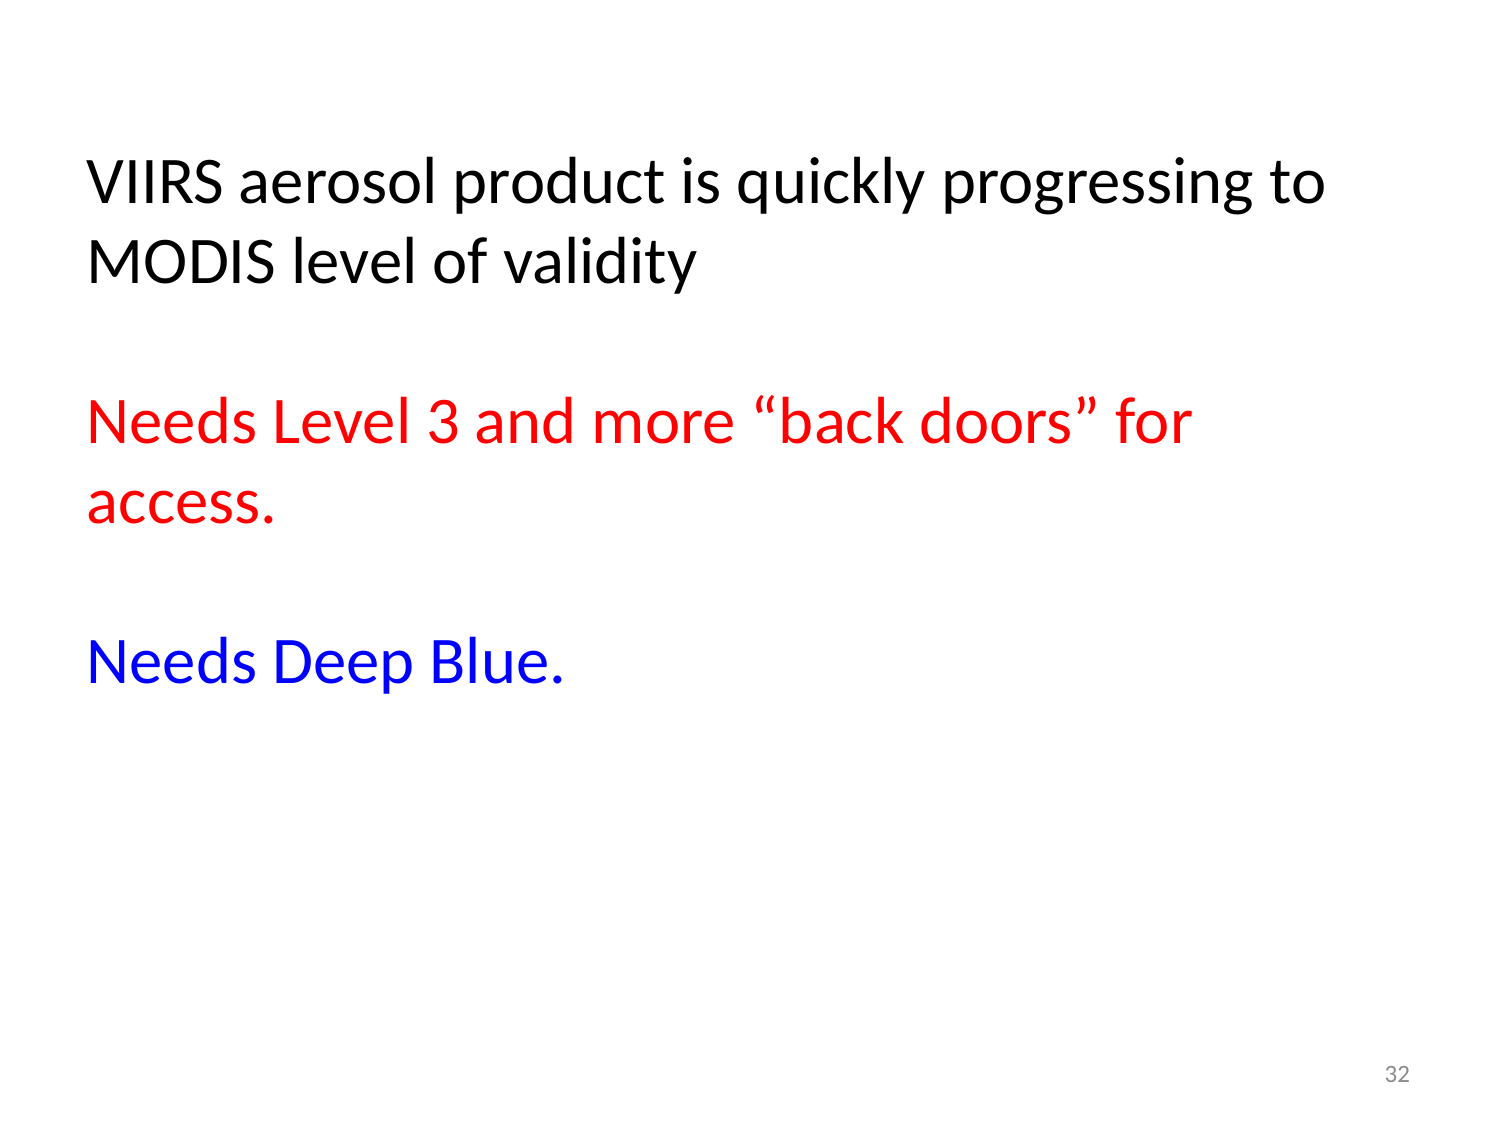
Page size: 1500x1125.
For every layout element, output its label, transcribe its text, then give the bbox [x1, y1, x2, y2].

text_box VIIRS aerosol product is quickly progressing to MODIS level of validity Needs Level 3 and more “back doors” for access. Needs Deep Blue. [72, 129, 1386, 705]
slide_number 32 [1074, 1042, 1425, 1103]
